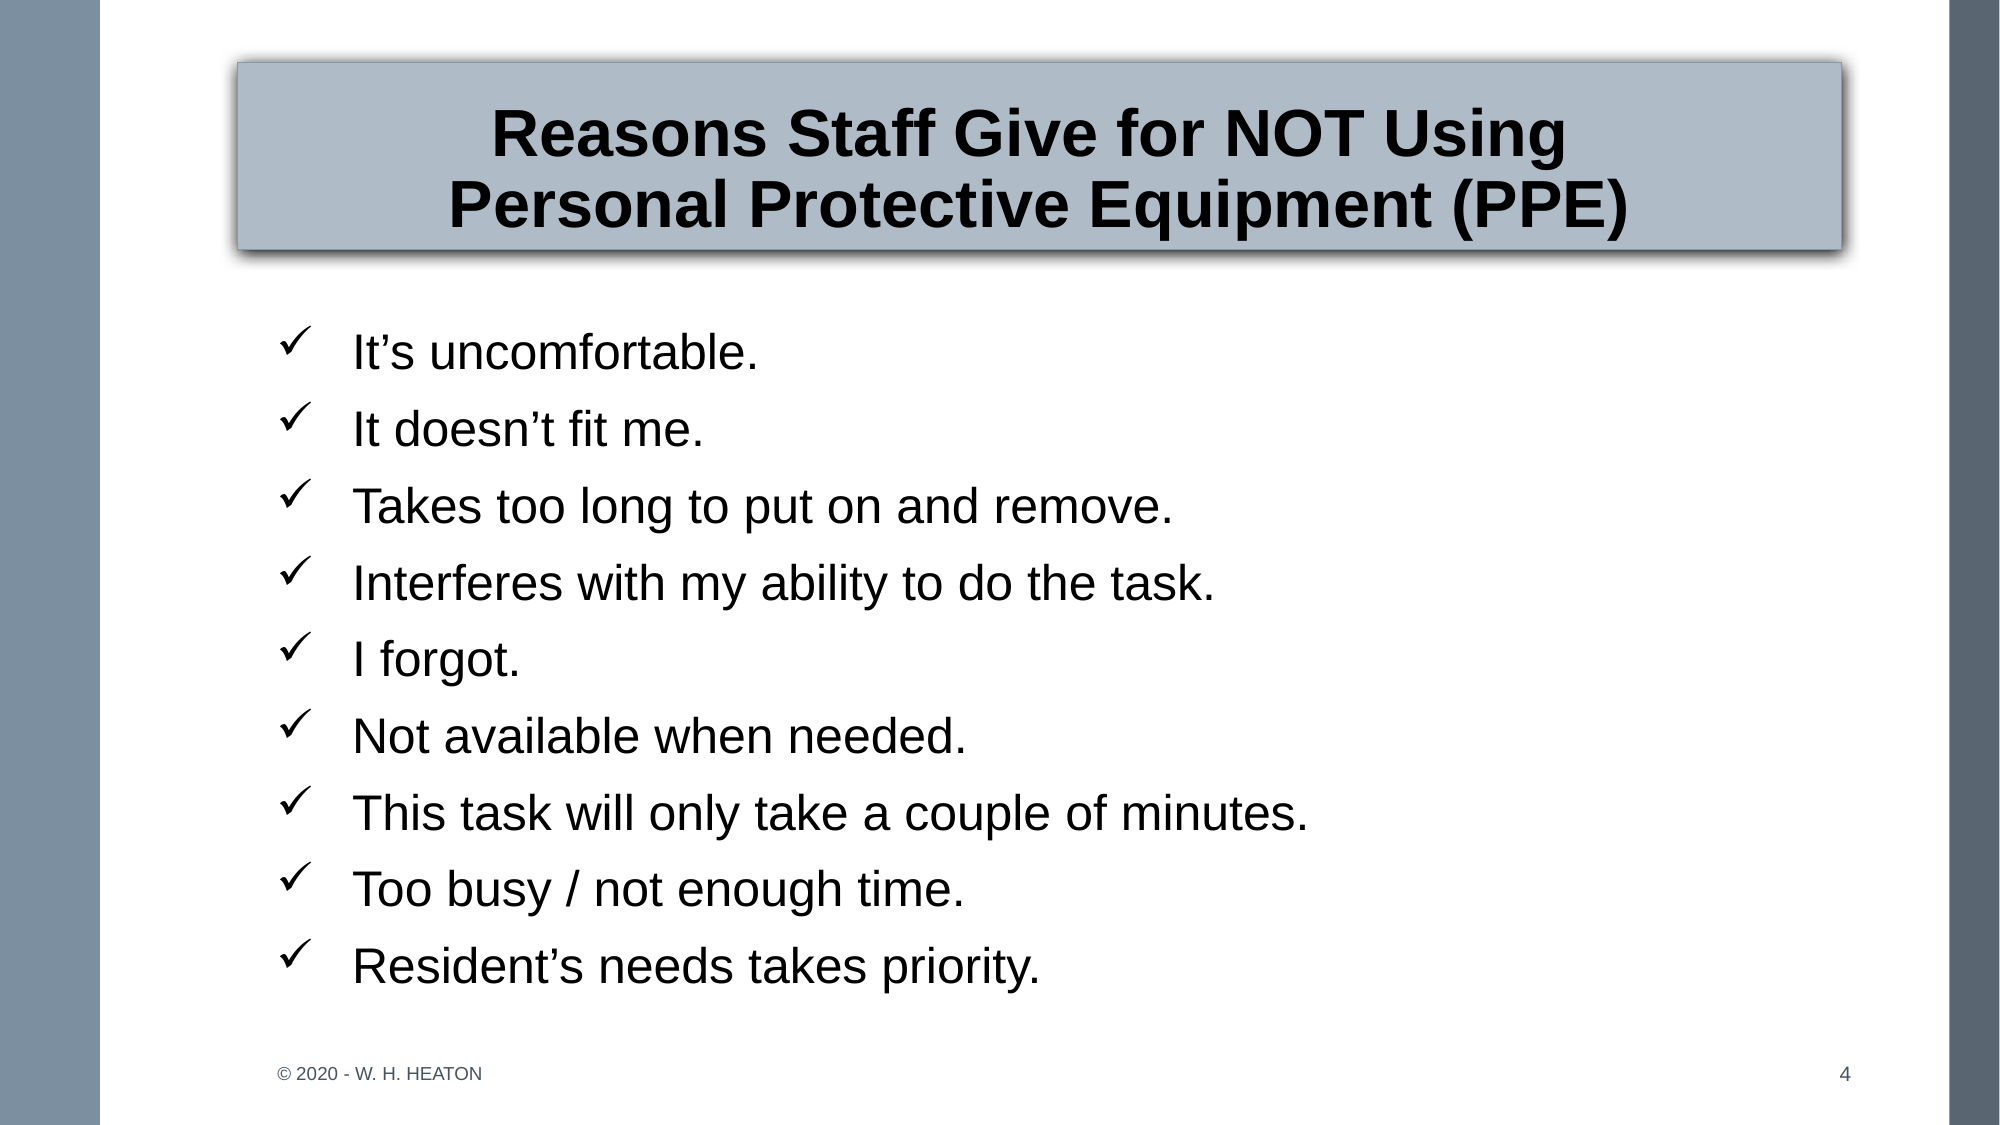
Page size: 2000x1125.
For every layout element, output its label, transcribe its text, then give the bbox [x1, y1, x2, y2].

list It’s uncomfortable. It doesn’t fit me. Takes too long to put on and remove. Interferes with my ability to do the task. I forgot. Not available when needed. This task will only take a couple of minutes. Too busy / not enough time. Resident’s needs takes priority. [261, 312, 1867, 1013]
footer © 2020 - W. H. Heaton [262, 1042, 915, 1103]
title Reasons Staff Give for NOT Using Personal Protective Equipment (PPE) [237, 62, 1842, 250]
slide_number 4 [1766, 1042, 1867, 1103]
